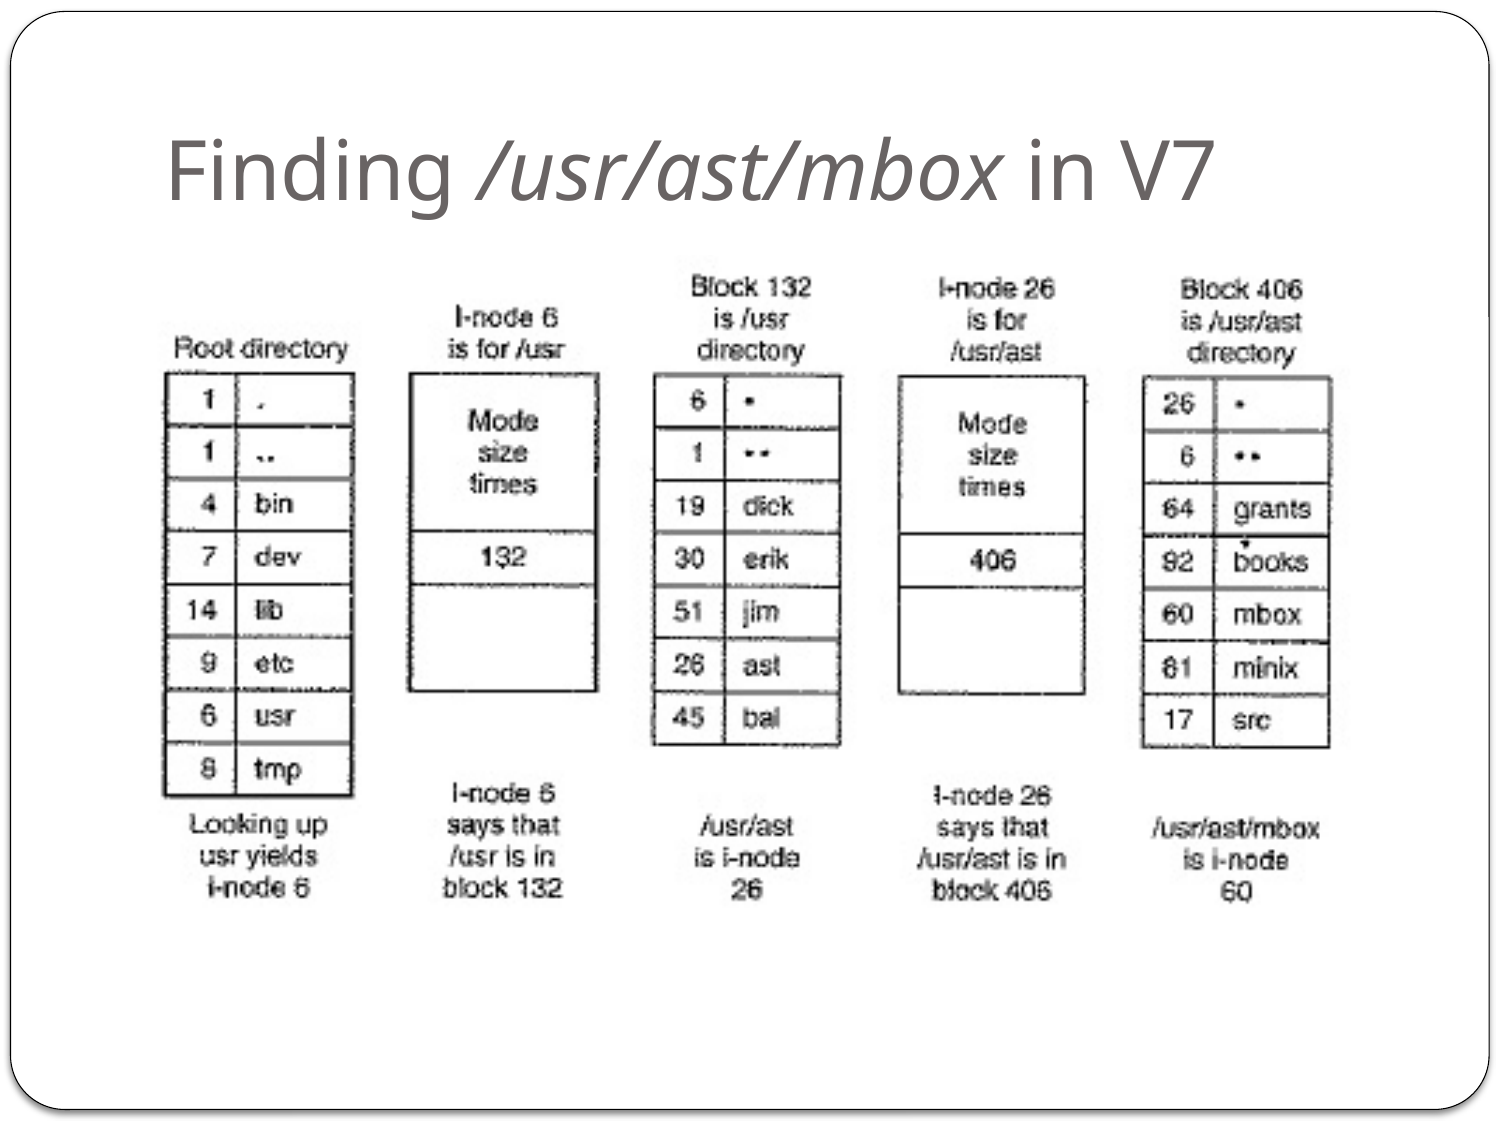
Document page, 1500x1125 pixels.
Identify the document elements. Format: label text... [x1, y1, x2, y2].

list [137, 254, 1379, 938]
title Finding /usr/ast/mbox in V7 [150, 45, 1425, 233]
